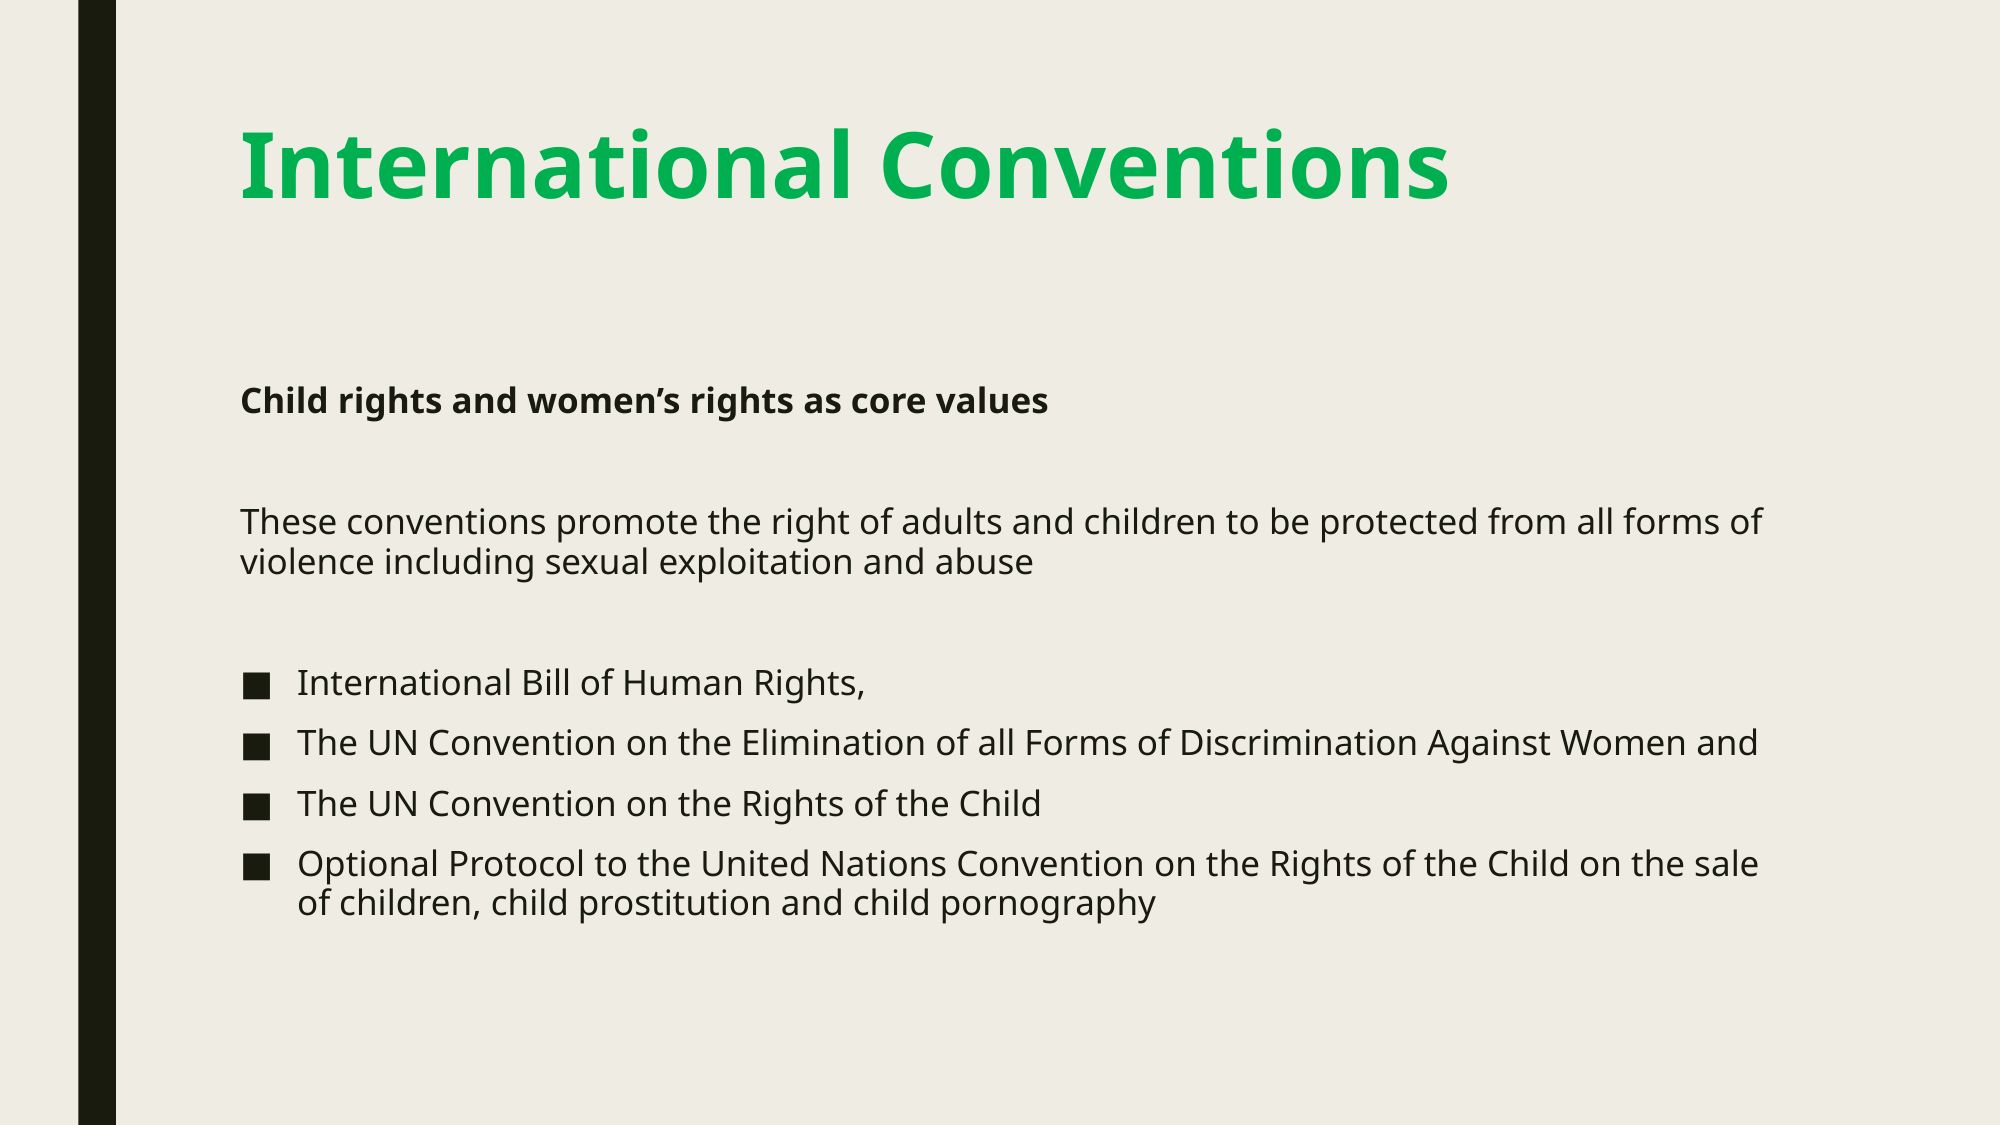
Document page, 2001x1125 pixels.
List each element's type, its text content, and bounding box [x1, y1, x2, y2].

title International Conventions [225, 112, 1800, 357]
list Child rights and women’s rights as core values These conventions promote the right of adults and children to be protected from all forms of violence including sexual exploitation and abuse International Bill of Human Rights, The UN Convention on the Elimination of all Forms of Discrimination Against Women and The UN Convention on the Rights of the Child Optional Protocol to the United Nations Convention on the Rights of the Child on the sale of children, child prostitution and child pornography [225, 375, 1800, 963]
